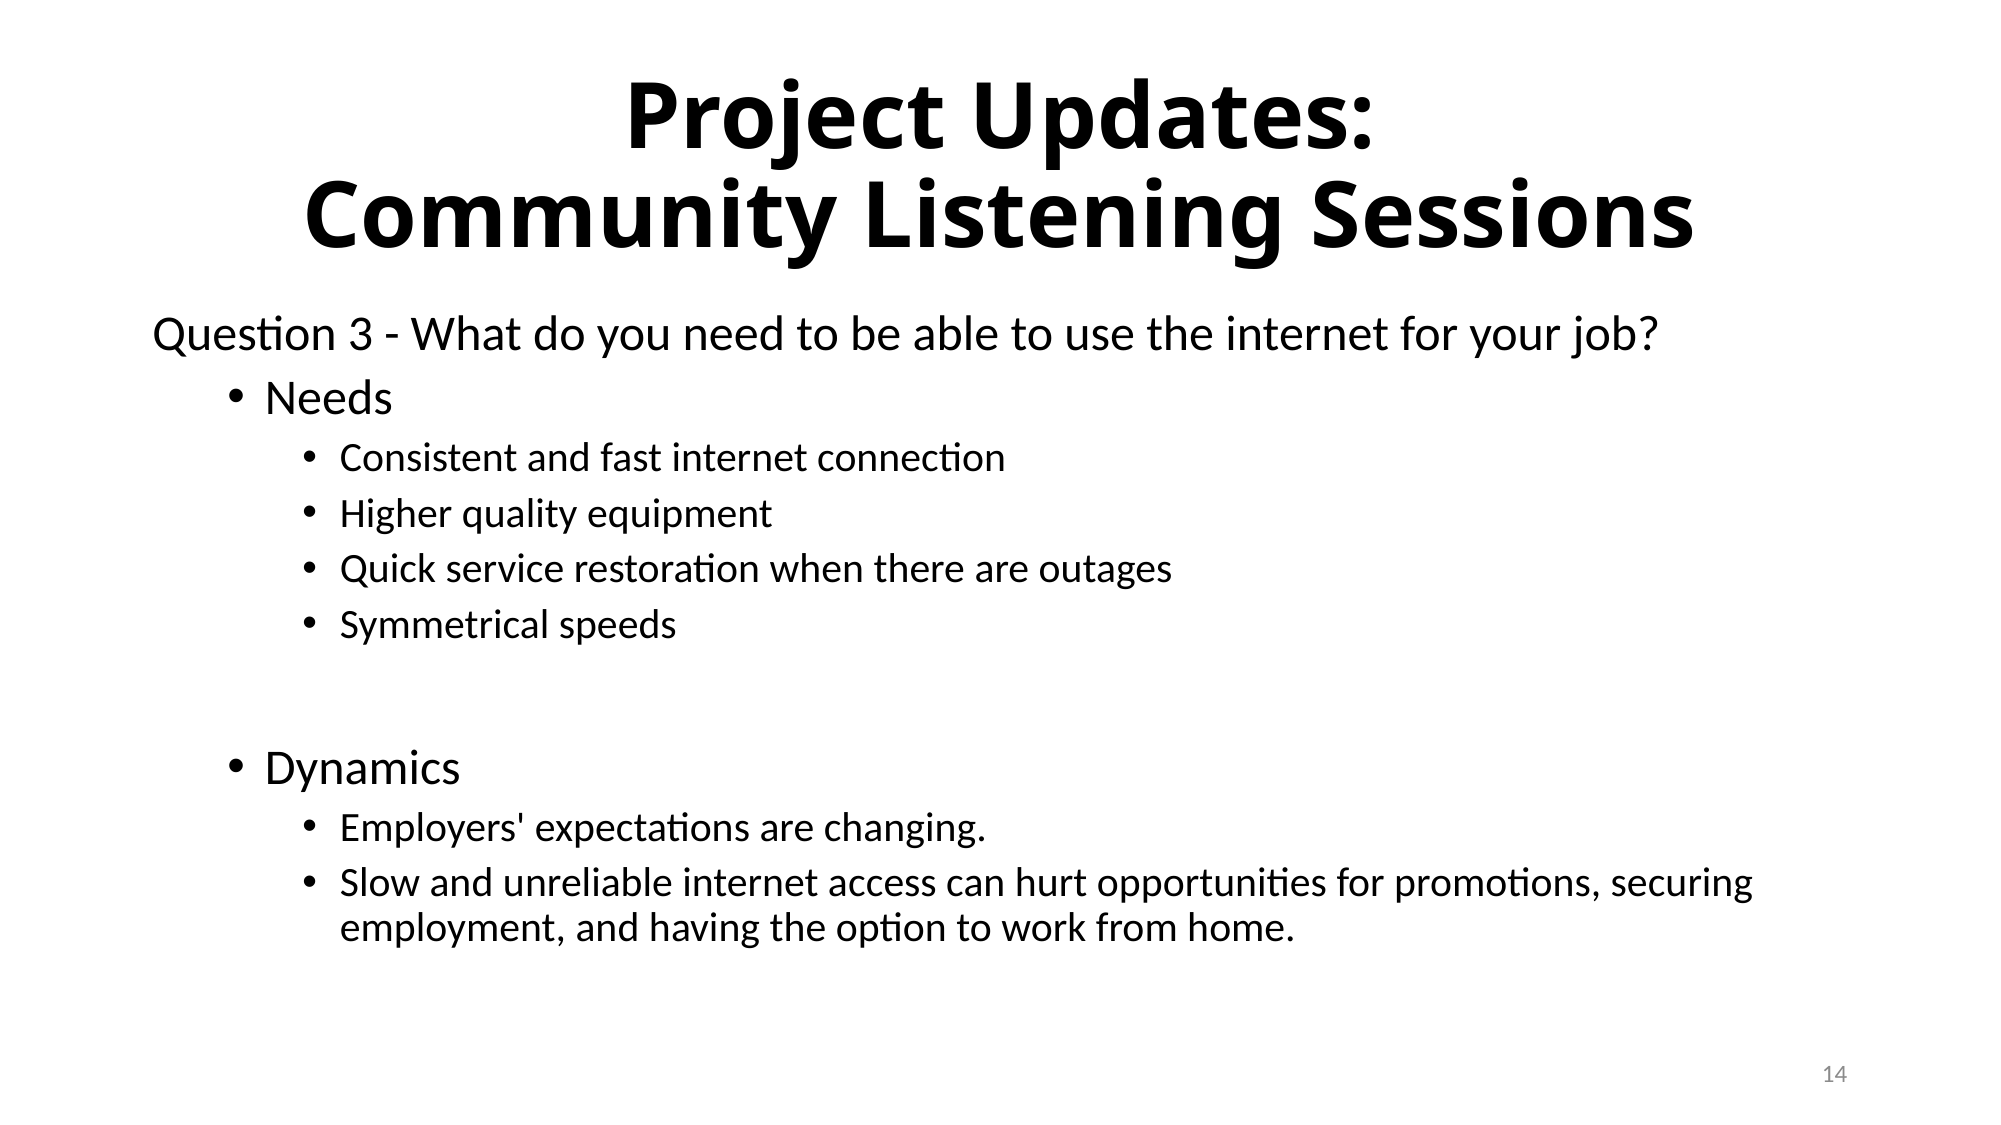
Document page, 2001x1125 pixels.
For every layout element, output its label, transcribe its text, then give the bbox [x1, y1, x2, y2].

list Question 3 - What do you need to be able to use the internet for your job? Needs Consistent and fast internet connection Higher quality equipment Quick service restoration when there are outages Symmetrical speeds Dynamics Employers' expectations are changing. Slow and unreliable internet access can hurt opportunities for promotions, securing employment, and having the option to work from home. [137, 299, 1863, 1014]
slide_number 14 [1412, 1042, 1863, 1103]
title Project Updates: Community Listening Sessions [137, 59, 1863, 278]
